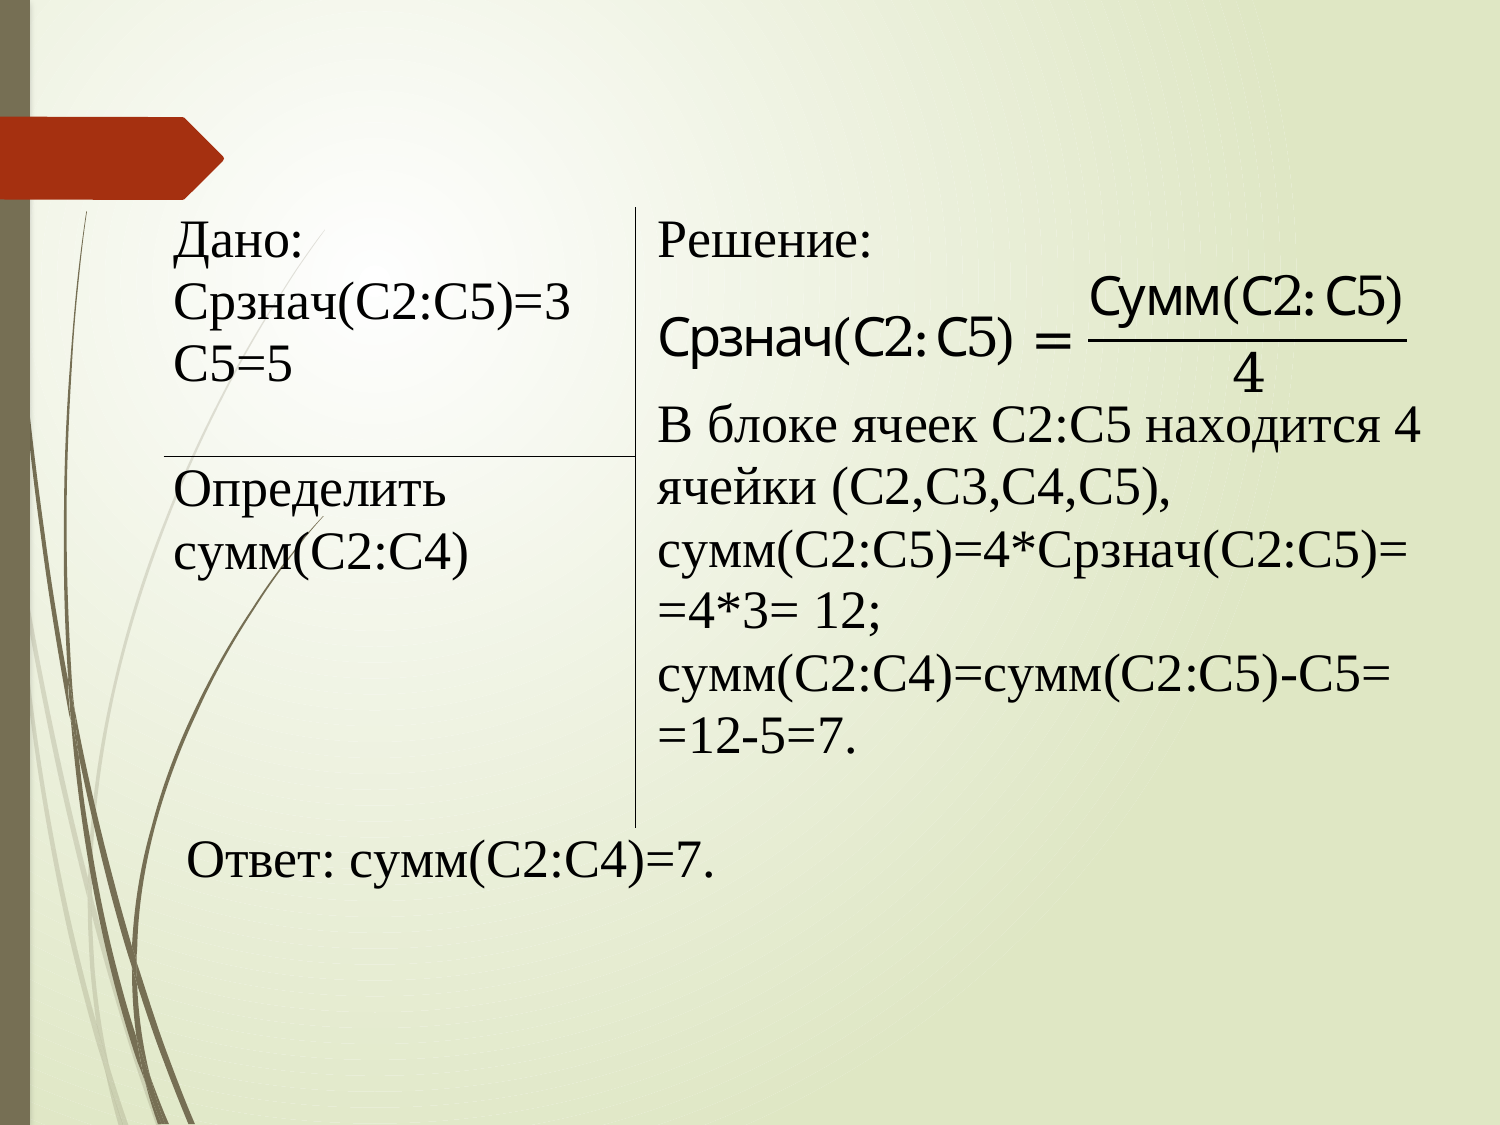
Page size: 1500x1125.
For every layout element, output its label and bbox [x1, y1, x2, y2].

text_box [152, 149, 1500, 1125]
